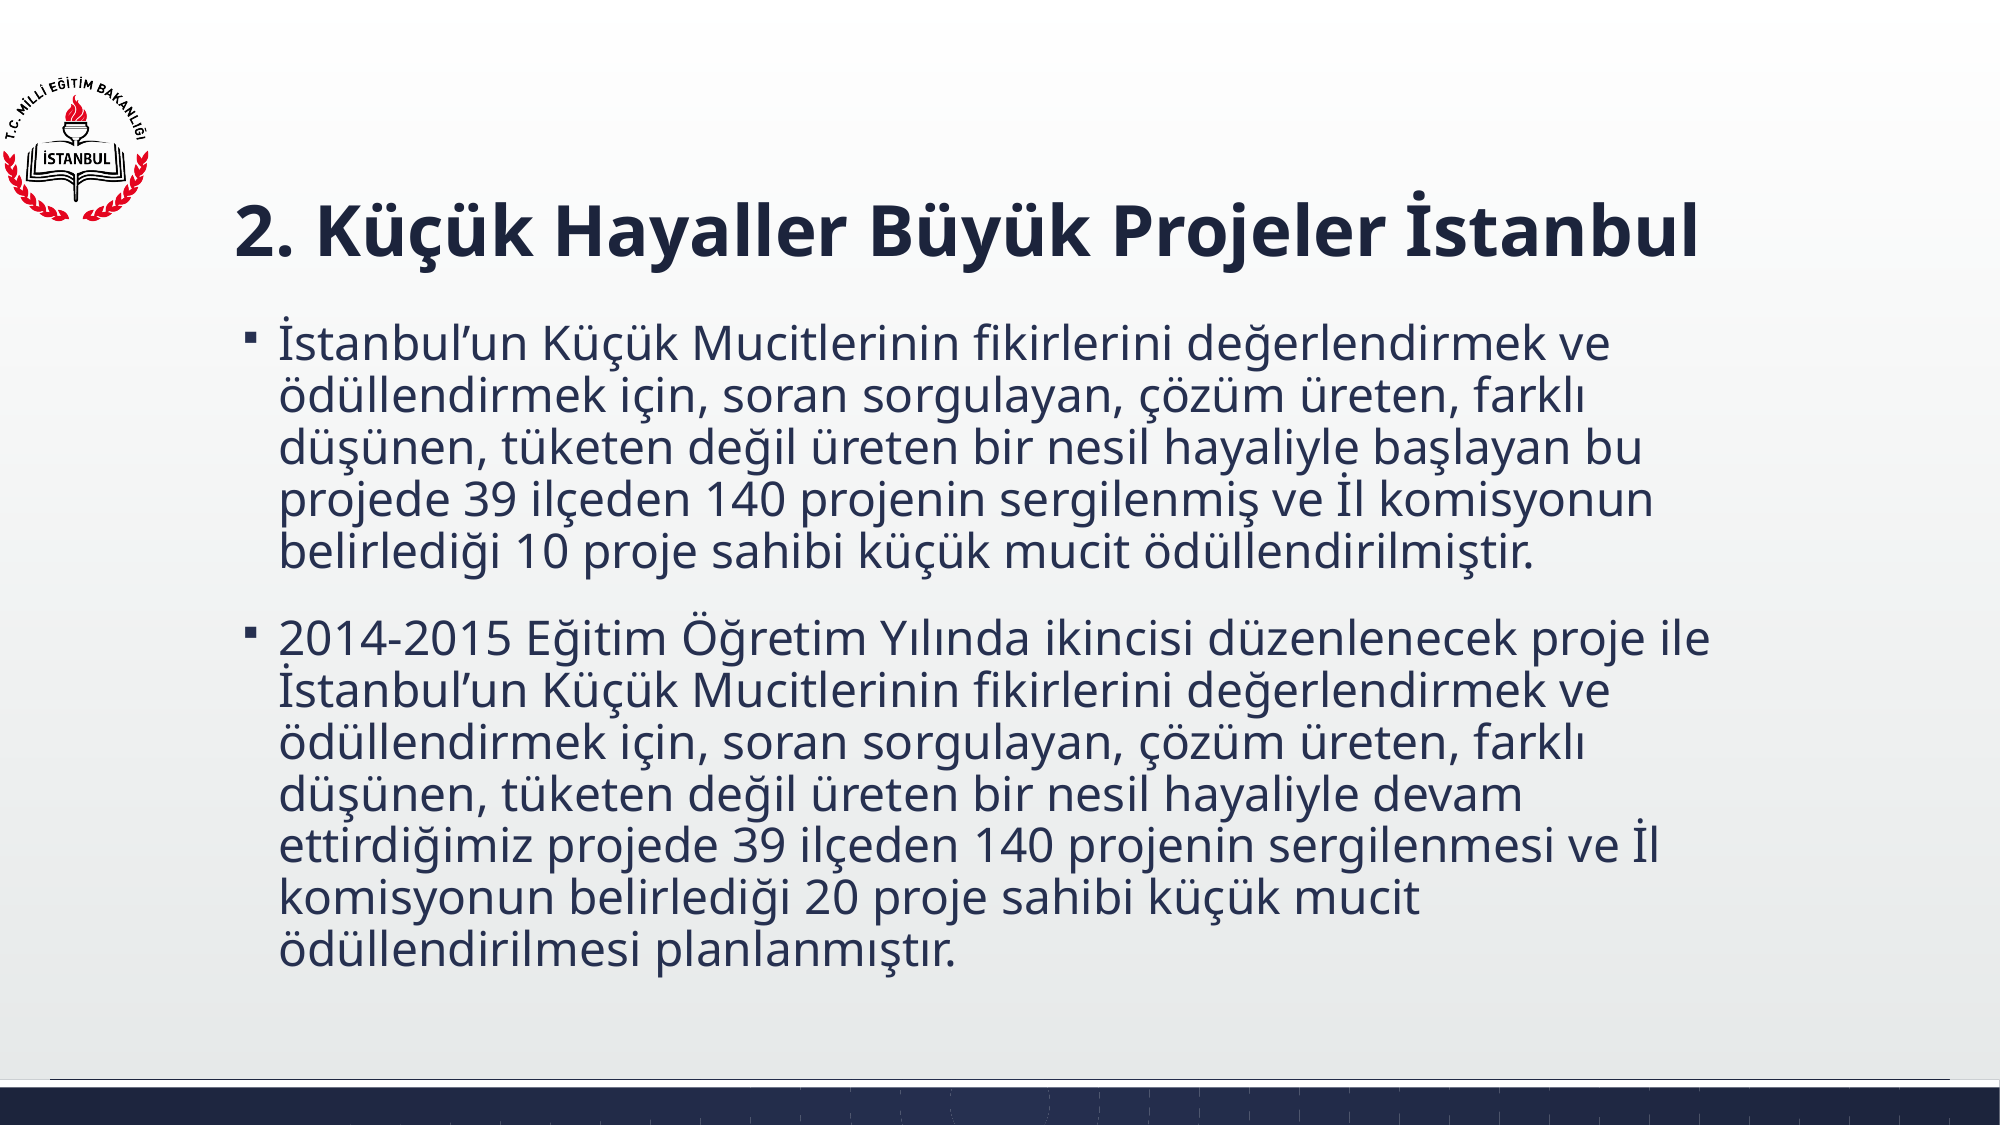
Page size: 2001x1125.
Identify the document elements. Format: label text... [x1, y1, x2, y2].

picture [0, 74, 151, 223]
list İstanbul’un Küçük Mucitlerinin fikirlerini değerlendirmek ve ödüllendirmek için, soran sorgulayan, çözüm üreten, farklı düşünen, tüketen değil üreten bir nesil hayaliyle başlayan bu projede 39 ilçeden 140 projenin sergilenmiş ve İl komisyonun belirlediği 10 proje sahibi küçük mucit ödüllendirilmiştir. 2014-2015 Eğitim Öğretim Yılında ikincisi düzenlenecek proje ile İstanbul’un Küçük Mucitlerinin fikirlerini değerlendirmek ve ödüllendirmek için, soran sorgulayan, çözüm üreten, farklı düşünen, tüketen değil üreten bir nesil hayaliyle devam ettirdiğimiz projede 39 ilçeden 140 projenin sergilenmesi ve İl komisyonun belirlediği 20 proje sahibi küçük mucit ödüllendirilmesi planlanmıştır. [219, 311, 1780, 990]
title 2. Küçük Hayaller Büyük Projeler İstanbul [219, 76, 1780, 279]
